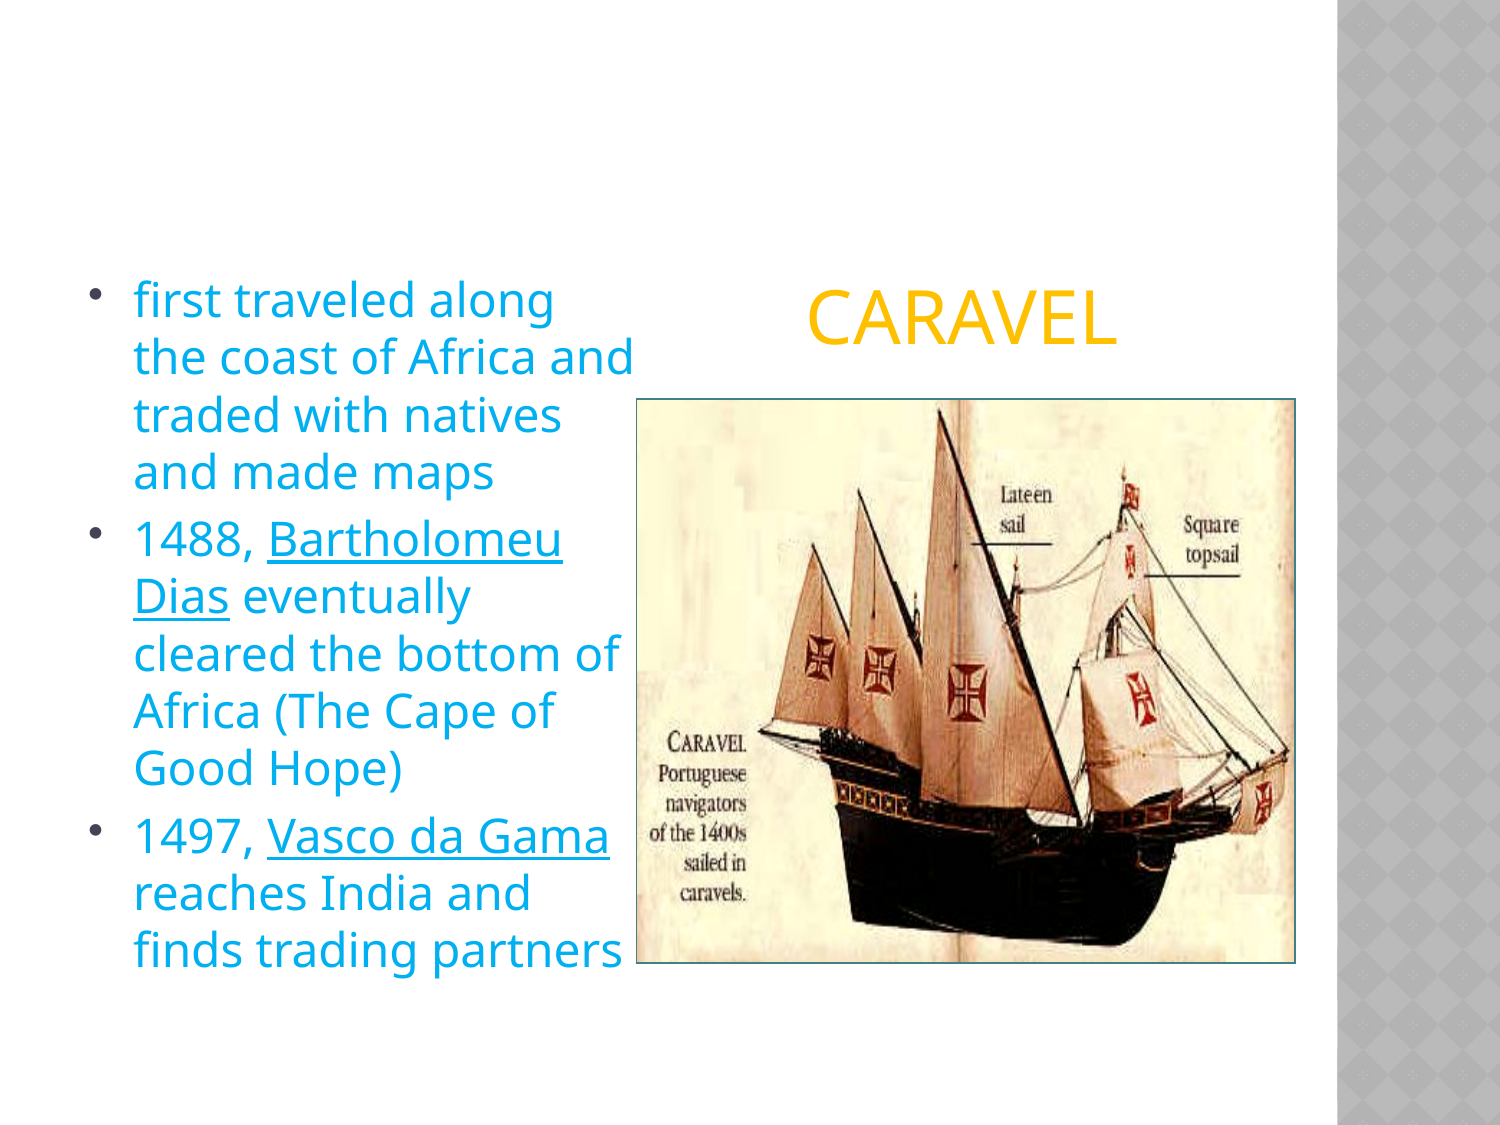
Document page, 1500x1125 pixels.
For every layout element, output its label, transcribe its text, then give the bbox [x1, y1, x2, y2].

text_box CARAVEL [675, 262, 1250, 368]
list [637, 399, 1295, 963]
list first traveled along the coast of Africa and traded with natives and made maps 1488, Bartholomeu Dias eventually cleared the bottom of Africa (The Cape of Good Hope) 1497, Vasco da Gama reaches India and finds trading partners [75, 262, 653, 1005]
